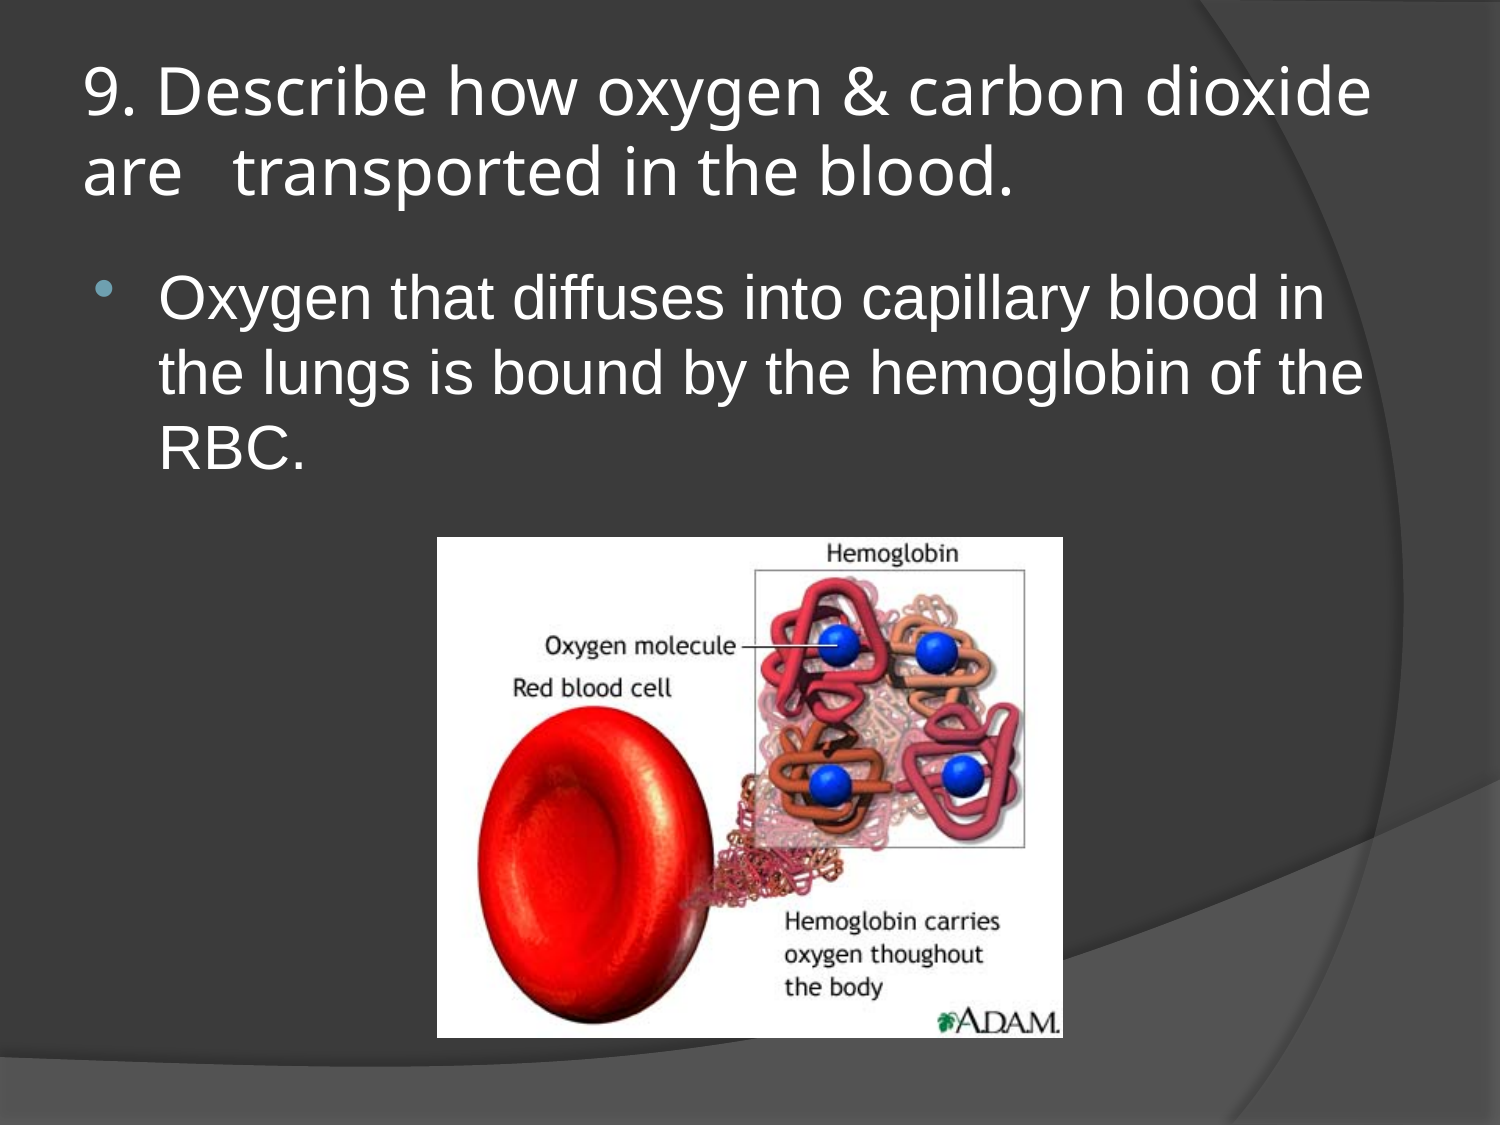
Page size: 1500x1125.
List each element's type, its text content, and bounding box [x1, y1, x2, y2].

title 9. Describe how oxygen & carbon dioxide are transported in the blood. [75, 24, 1400, 233]
picture [437, 537, 1063, 1038]
list Oxygen that diffuses into capillary blood in the lungs is bound by the hemoglobin of the RBC. [75, 249, 1413, 1050]
